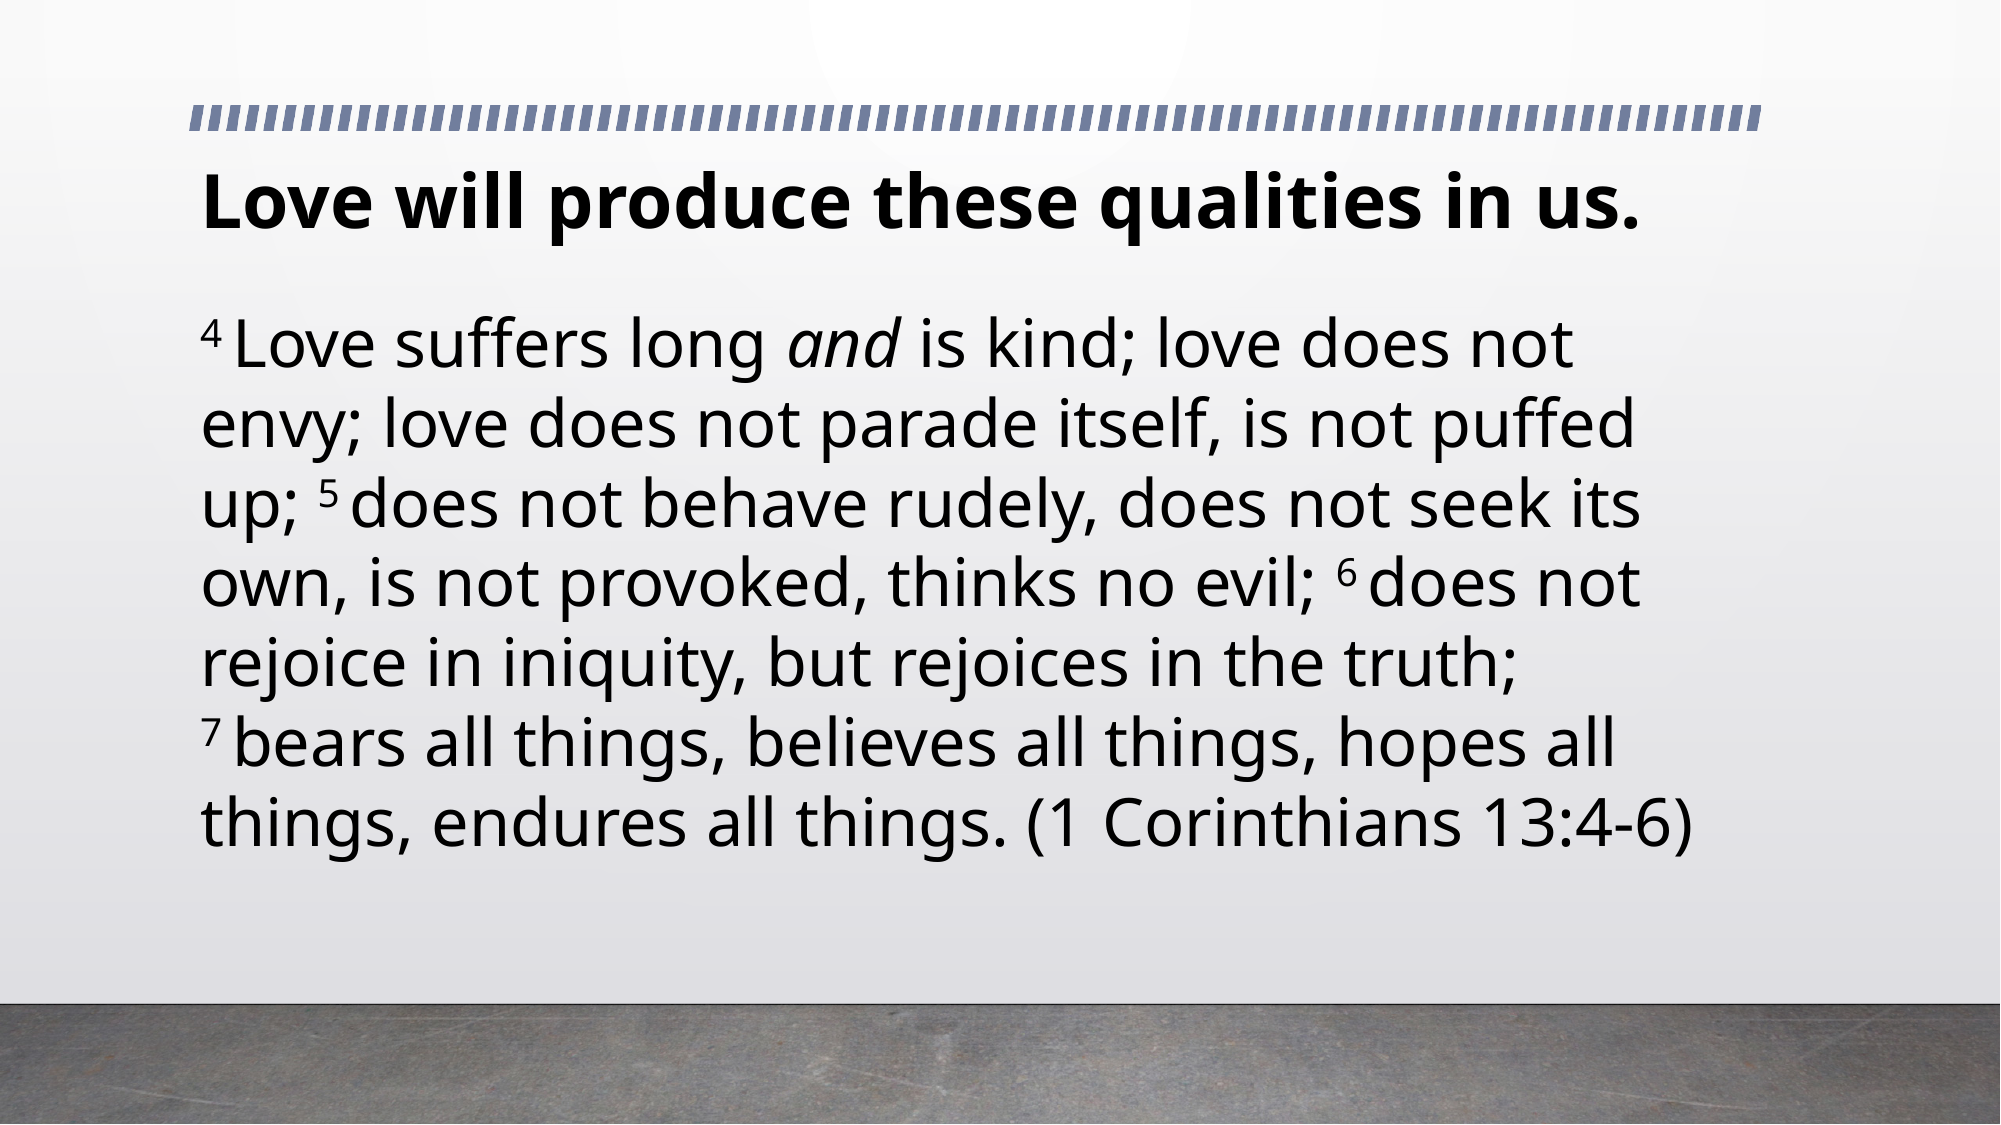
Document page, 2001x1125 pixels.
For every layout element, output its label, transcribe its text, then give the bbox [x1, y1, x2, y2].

title Love will produce these qualities in us. [185, 156, 1761, 293]
picture [0, 1004, 2000, 1124]
text_box 4 Love suffers long and is kind; love does not envy; love does not parade itself, is not puffed up; 5 does not behave rudely, does not seek its own, is not provoked, thinks no evil; 6 does not rejoice in iniquity, but rejoices in the truth; 7 bears all things, believes all things, hopes all things, endures all things. (1 Corinthians 13:4-6) [185, 293, 1761, 868]
